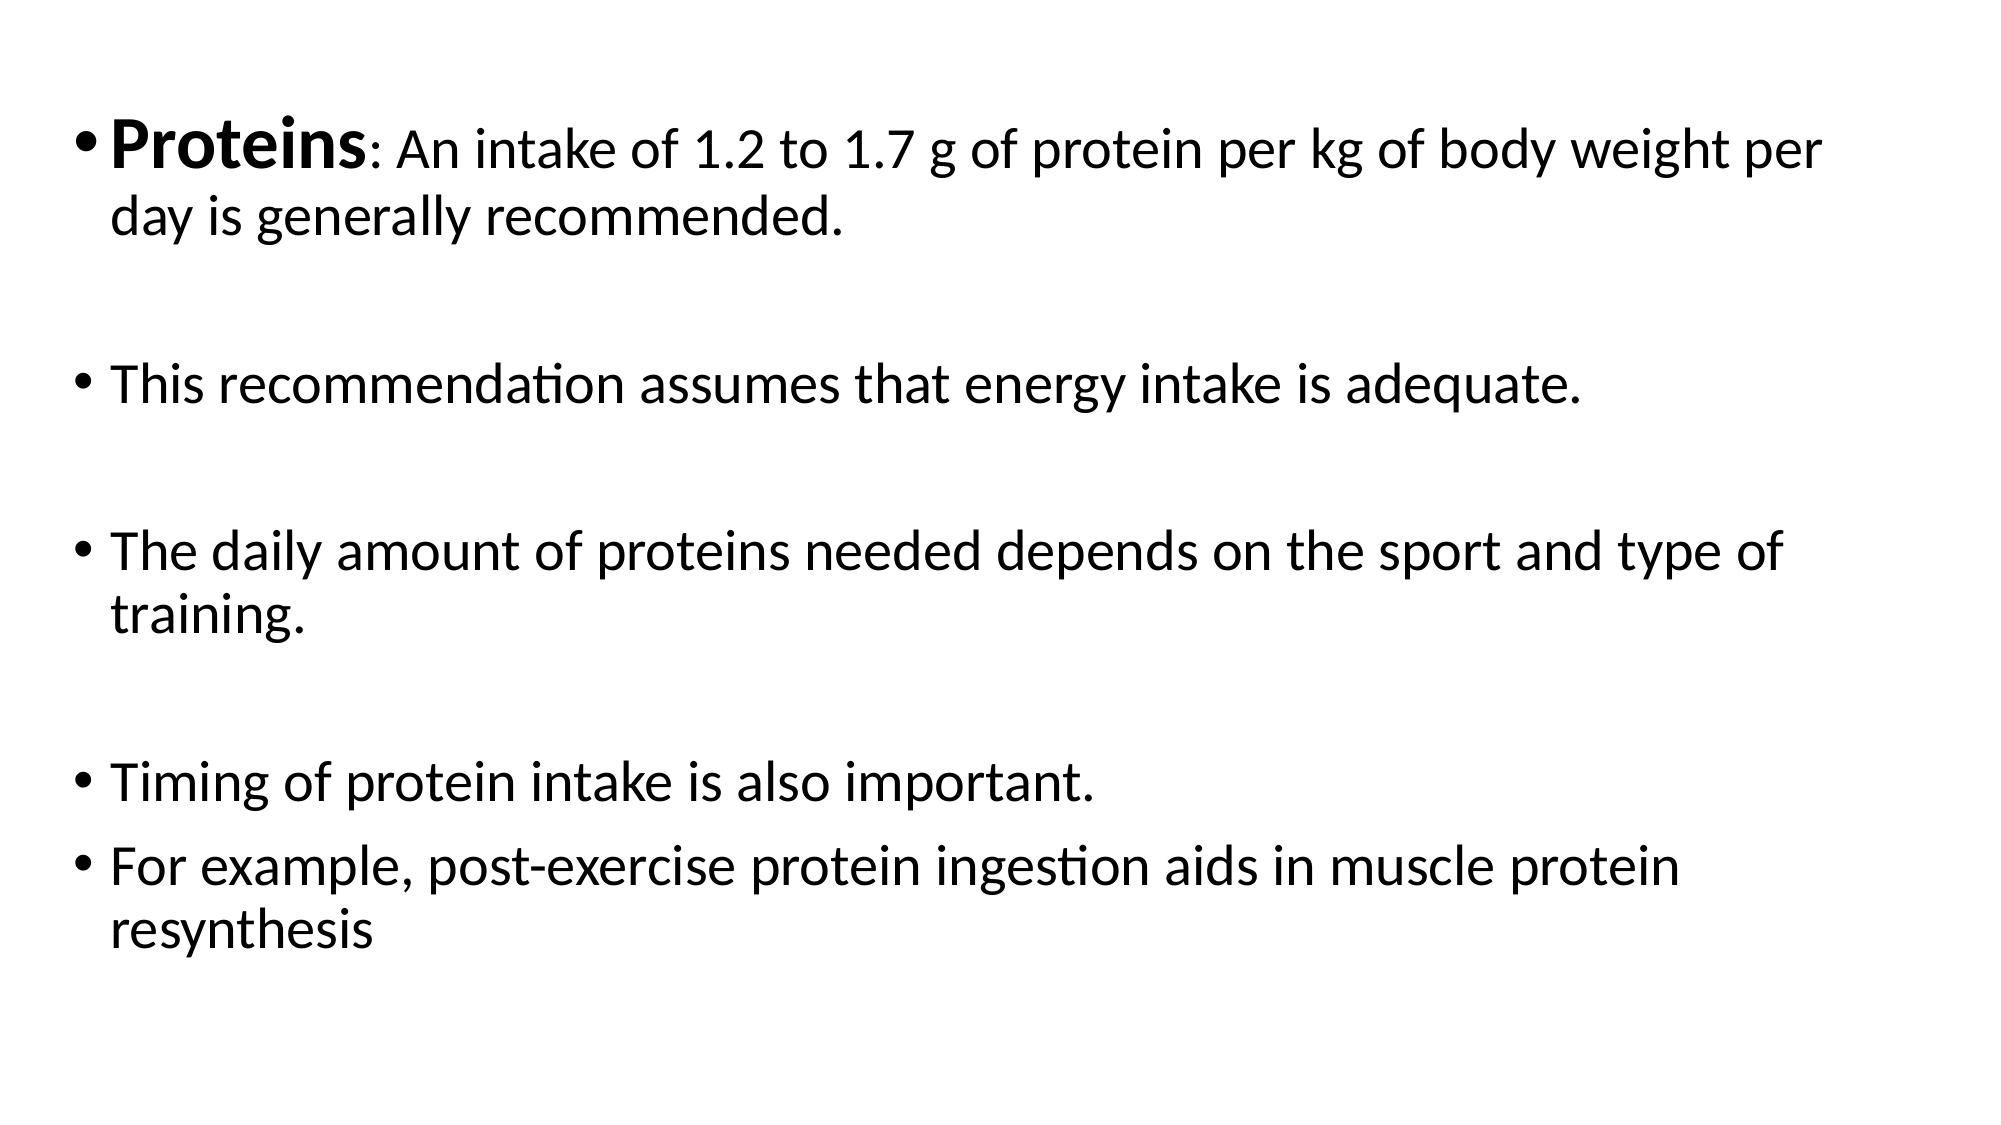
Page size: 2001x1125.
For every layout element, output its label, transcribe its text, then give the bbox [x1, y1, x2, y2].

list Proteins: An intake of 1.2 to 1.7 g of protein per kg of body weight per day is generally recommended. This recommendation assumes that energy intake is adequate. The daily amount of proteins needed depends on the sport and type of training. Timing of protein intake is also important. For example, post-exercise protein ingestion aids in muscle protein resynthesis [58, 96, 1863, 1094]
